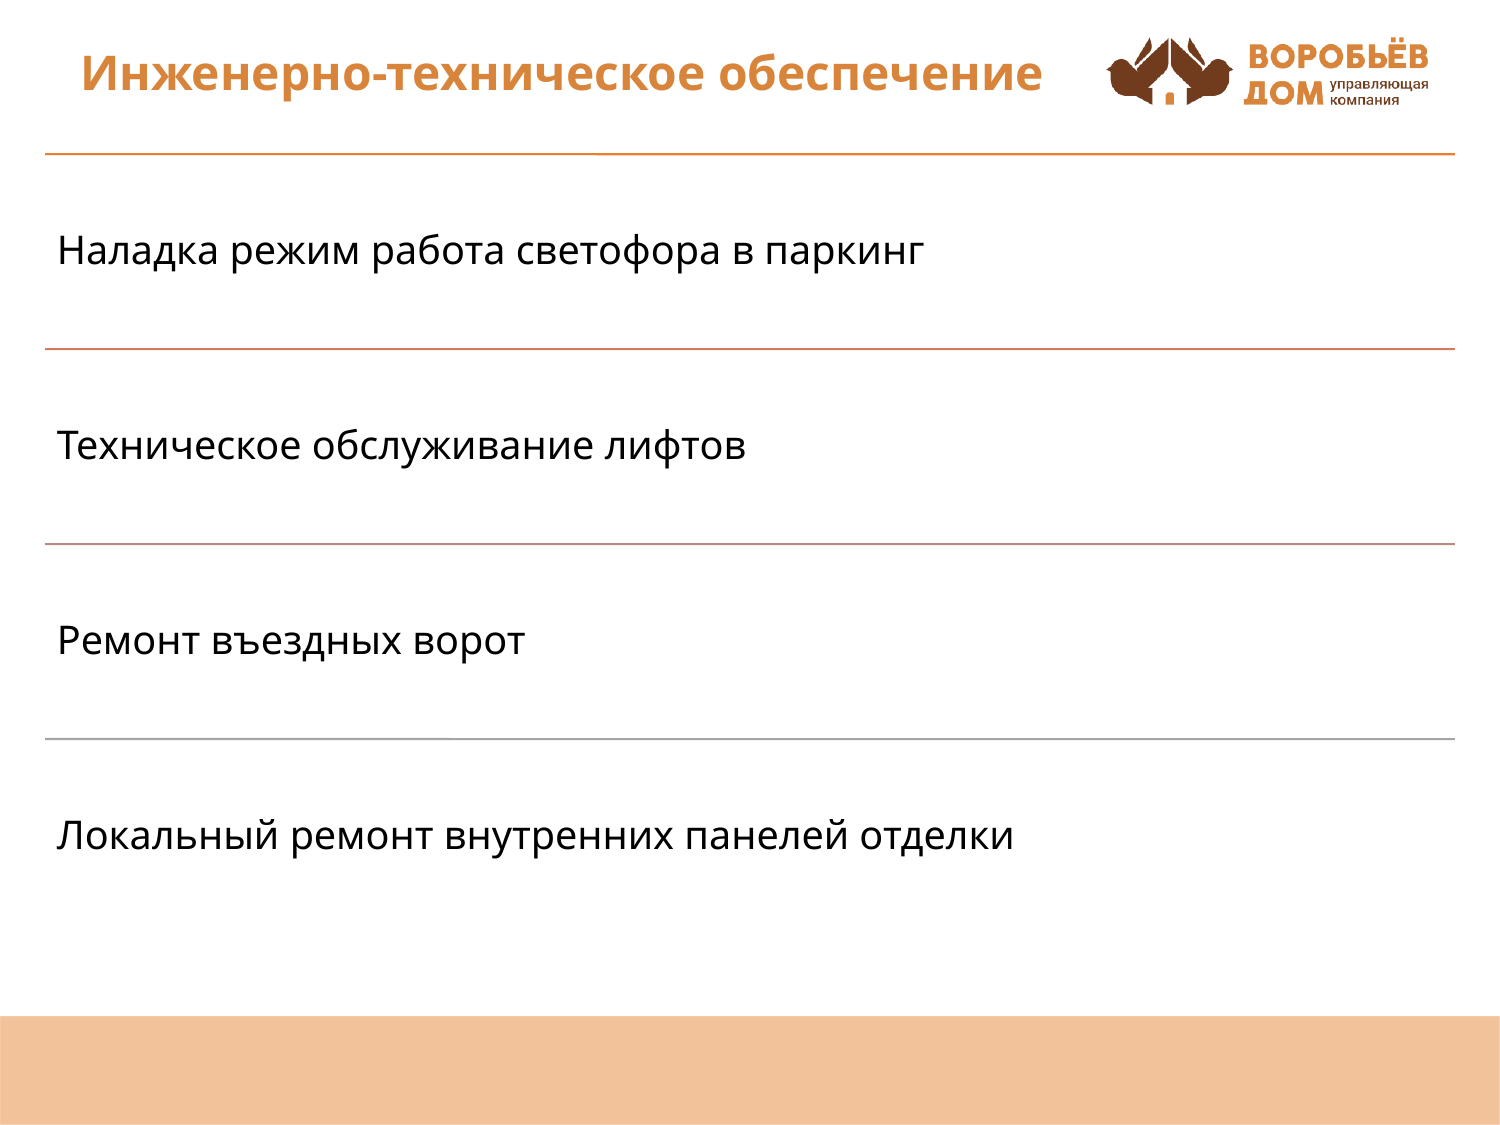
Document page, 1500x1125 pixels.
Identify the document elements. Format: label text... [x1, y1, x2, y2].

text_box Инженерно-техническое обеспечение [1428, 37, 1438, 106]
picture [1105, 37, 1428, 106]
text_box Инженерно-техническое обеспечение [64, 37, 1105, 106]
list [45, 154, 1455, 934]
picture [0, 1016, 1500, 1125]
